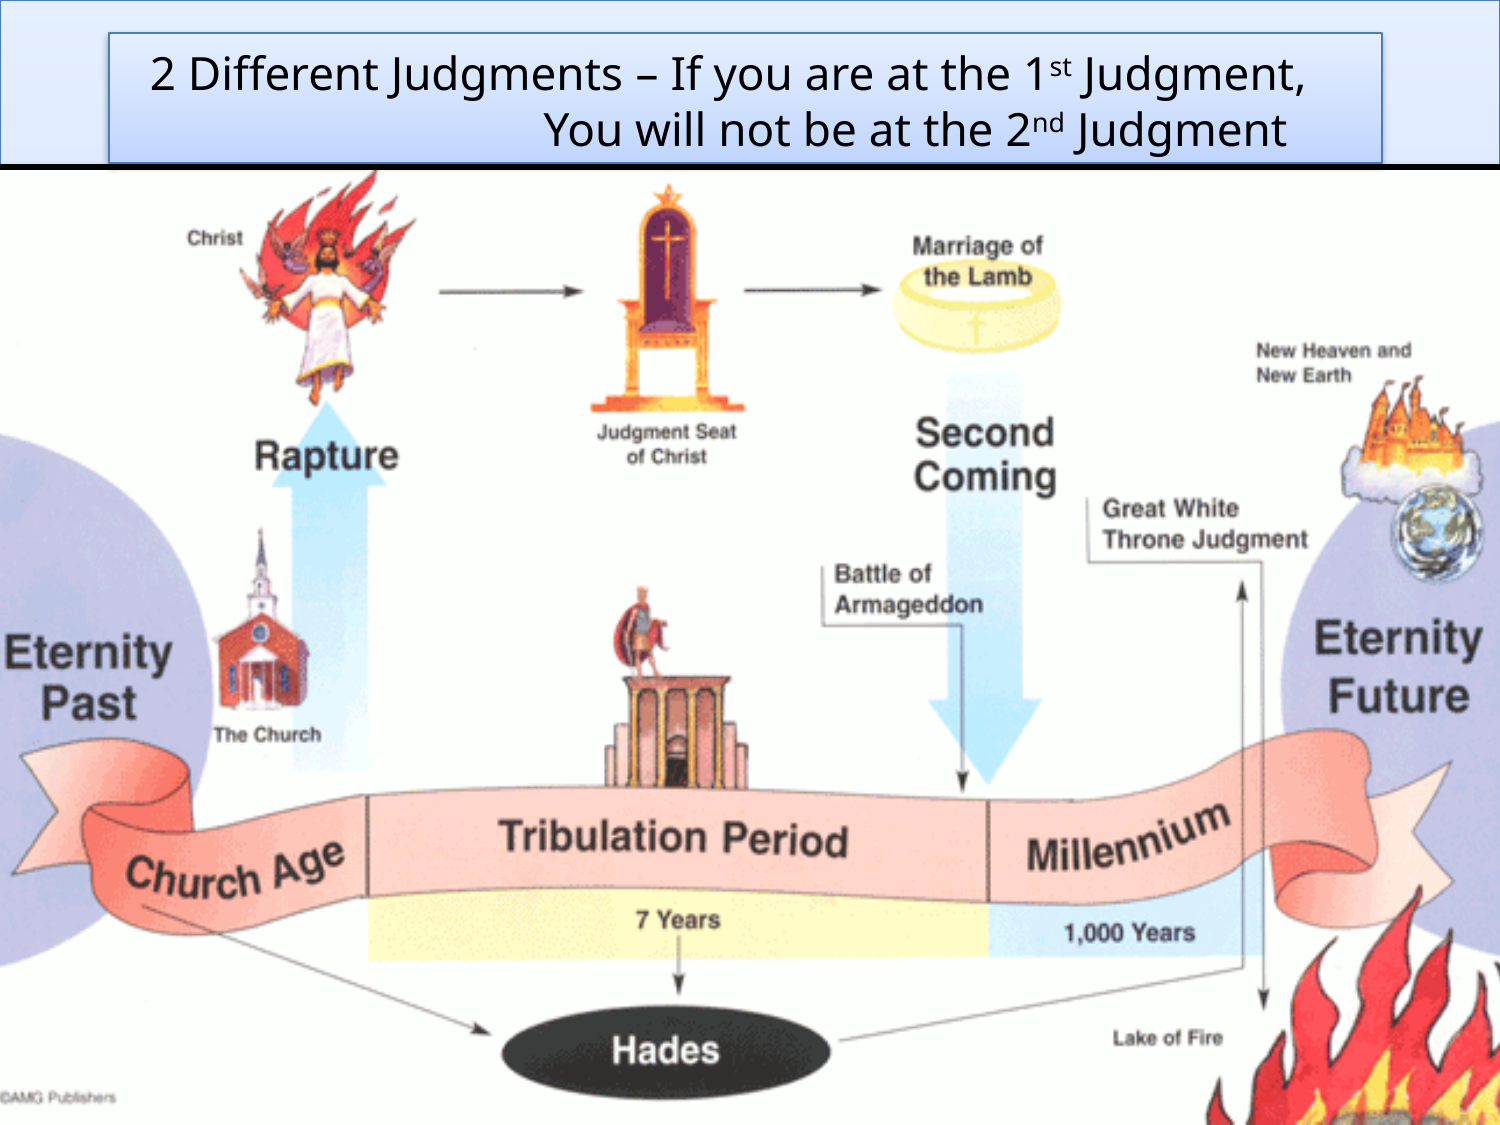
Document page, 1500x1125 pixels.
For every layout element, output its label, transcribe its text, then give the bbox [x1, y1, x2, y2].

picture [0, 169, 1500, 1125]
text_box [0, 0, 1500, 162]
text_box 2 Different Judgments – If you are at the 1st Judgment, You will not be at the 2nd Judgment [108, 32, 1383, 164]
